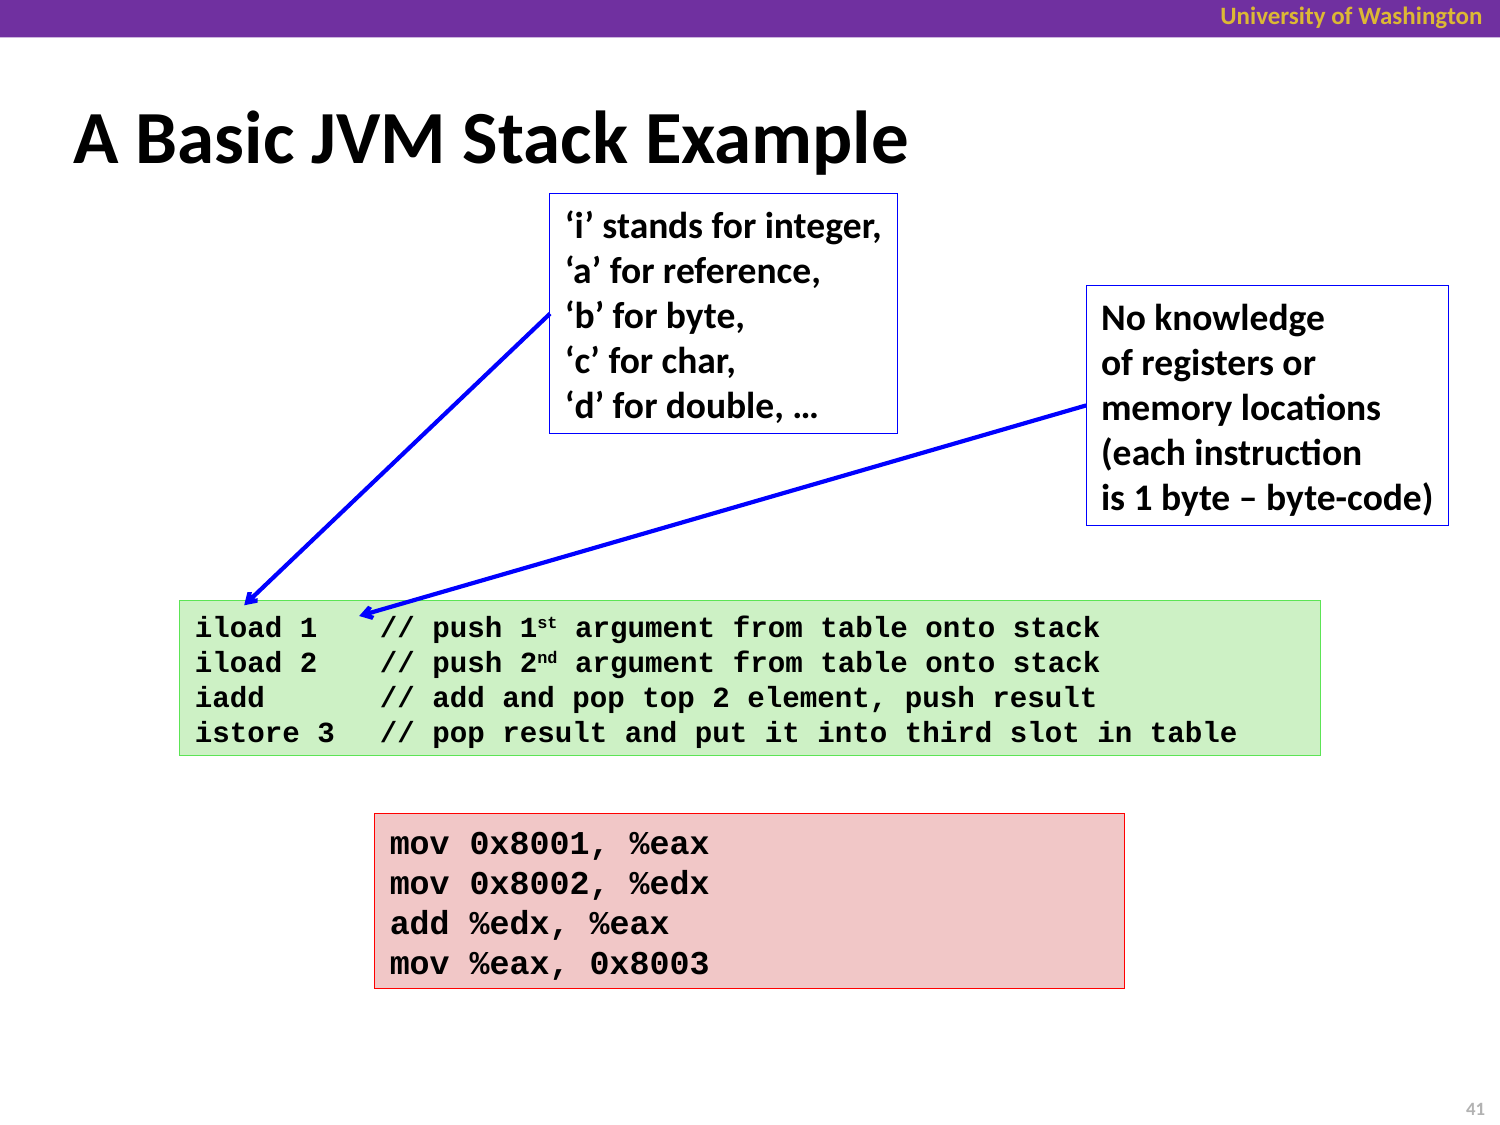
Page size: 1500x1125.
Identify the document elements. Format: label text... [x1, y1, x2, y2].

text_box mov 0x8001, %eax mov 0x8002, %edx add %edx, %eax mov %eax, 0x8003 [374, 813, 1125, 989]
text_box iload 1 // push 1st argument from table onto stack iload 2 // push 2nd argument from table onto stack iadd // add and pop top 2 element, push result istore 3 // pop result and put it into third slot in table [179, 600, 1321, 756]
slide_number 41 [1400, 1077, 1500, 1125]
title A Basic JVM Stack Example [58, 71, 1438, 197]
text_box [358, 285, 1451, 617]
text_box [243, 193, 900, 606]
